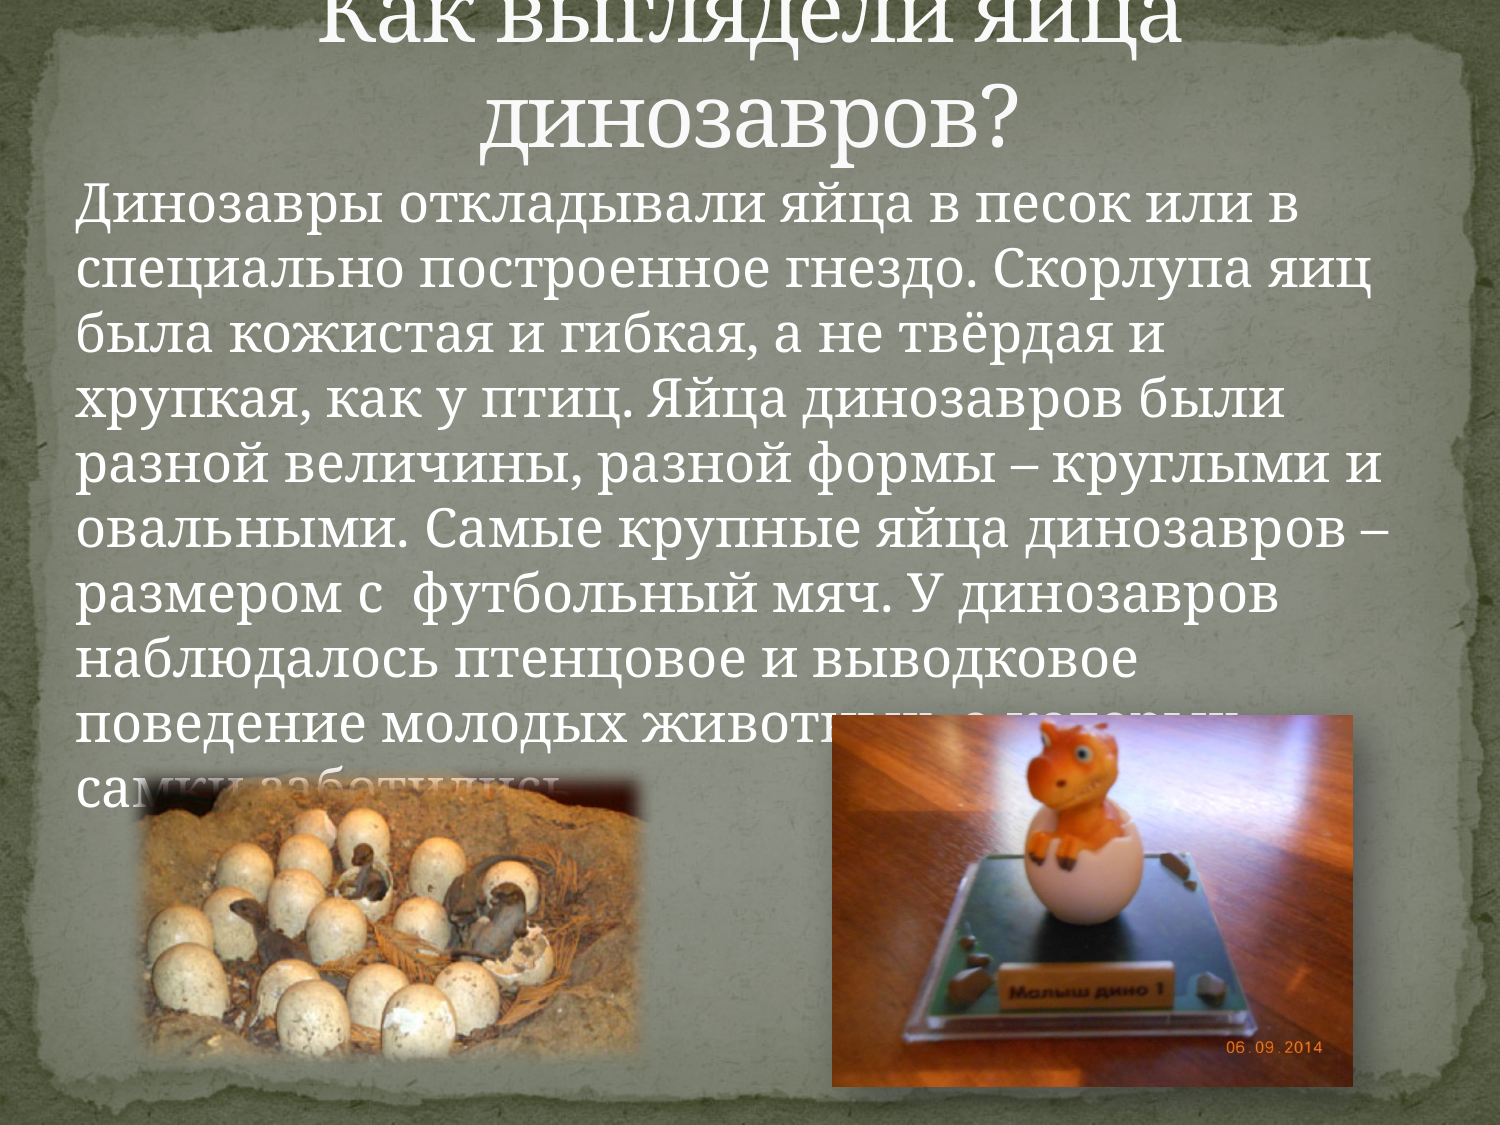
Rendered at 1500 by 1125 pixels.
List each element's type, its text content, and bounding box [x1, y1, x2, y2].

title Как выглядели яйца динозавров? [74, 24, 1425, 173]
picture [832, 715, 1353, 1087]
list Динозавры откладывали яйца в песок или в специально построенное гнездо. Скорлупа яиц была кожистая и гибкая, а не твёрдая и хрупкая, как у птиц. Яйца динозавров были разной величины, разной формы – круглыми и овальными. Самые крупные яйца динозавров – размером с футбольный мяч. У динозавров наблюдалось птенцовое и выводковое поведение молодых животных, о которых самки заботились. [60, 160, 1411, 870]
picture [125, 765, 655, 1071]
